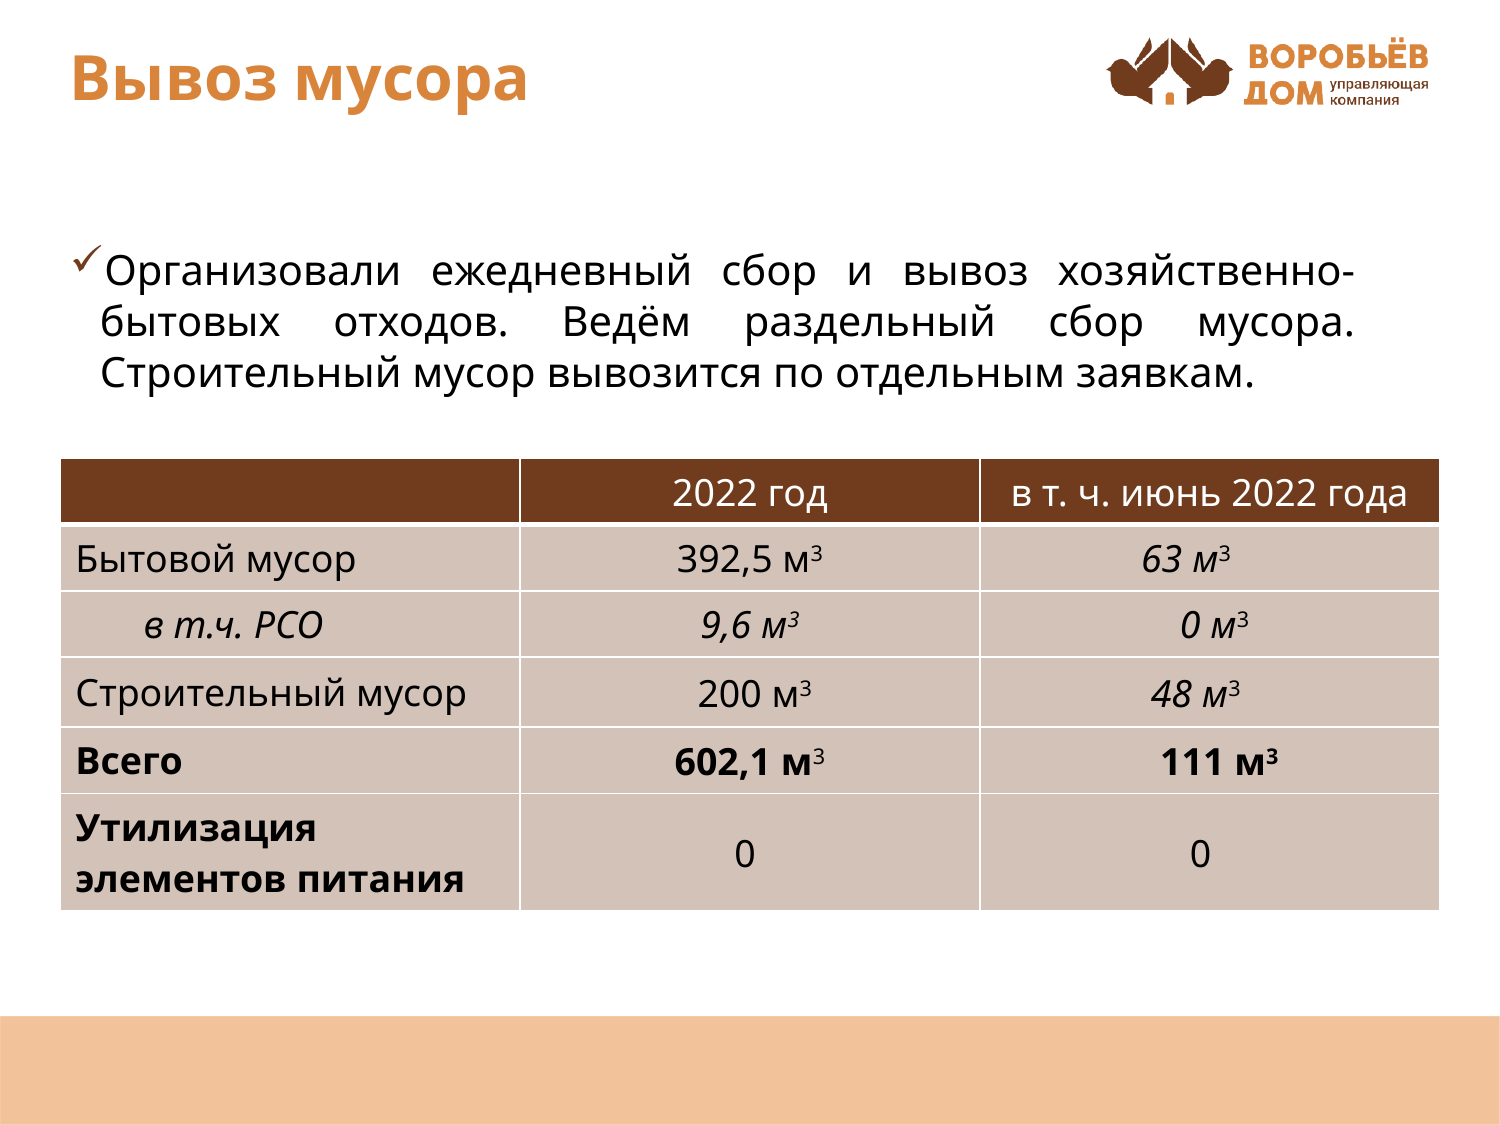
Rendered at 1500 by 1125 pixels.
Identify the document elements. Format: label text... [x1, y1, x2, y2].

table_cell Бытовой мусор [61, 527, 519, 590]
picture [1105, 37, 1428, 106]
table_cell 602,1 м3 [521, 728, 979, 793]
table_cell 48 м3 [981, 658, 1439, 726]
table_cell 111 м3 [981, 728, 1439, 793]
table_cell 0 [981, 794, 1439, 910]
table_cell 63 м3 [981, 527, 1439, 590]
table_cell Всего [61, 728, 519, 793]
table_cell 200 м3 [521, 658, 979, 726]
table_cell 9,6 м3 [521, 592, 979, 656]
text_box Вывоз мусора [55, 23, 1428, 121]
table_cell 392,5 м3 [521, 527, 979, 590]
table_cell Строительный мусор [61, 658, 519, 726]
table_cell в т.ч. РСО [61, 592, 519, 656]
table_cell 0 м3 [981, 592, 1439, 656]
picture [0, 1016, 1500, 1125]
table_header в т. ч. июнь 2022 года [981, 459, 1439, 522]
text_box Организовали ежедневный сбор и вывоз хозяйственно-бытовых отходов. Ведём раздельный сбор мусора. Строительный мусор вывозится по отдельным заявкам. [55, 236, 1371, 444]
table_cell Утилизация элементов питания [61, 794, 519, 910]
table_cell 0 [521, 794, 979, 910]
table_header [61, 459, 519, 522]
table_header 2022 год [521, 459, 979, 522]
